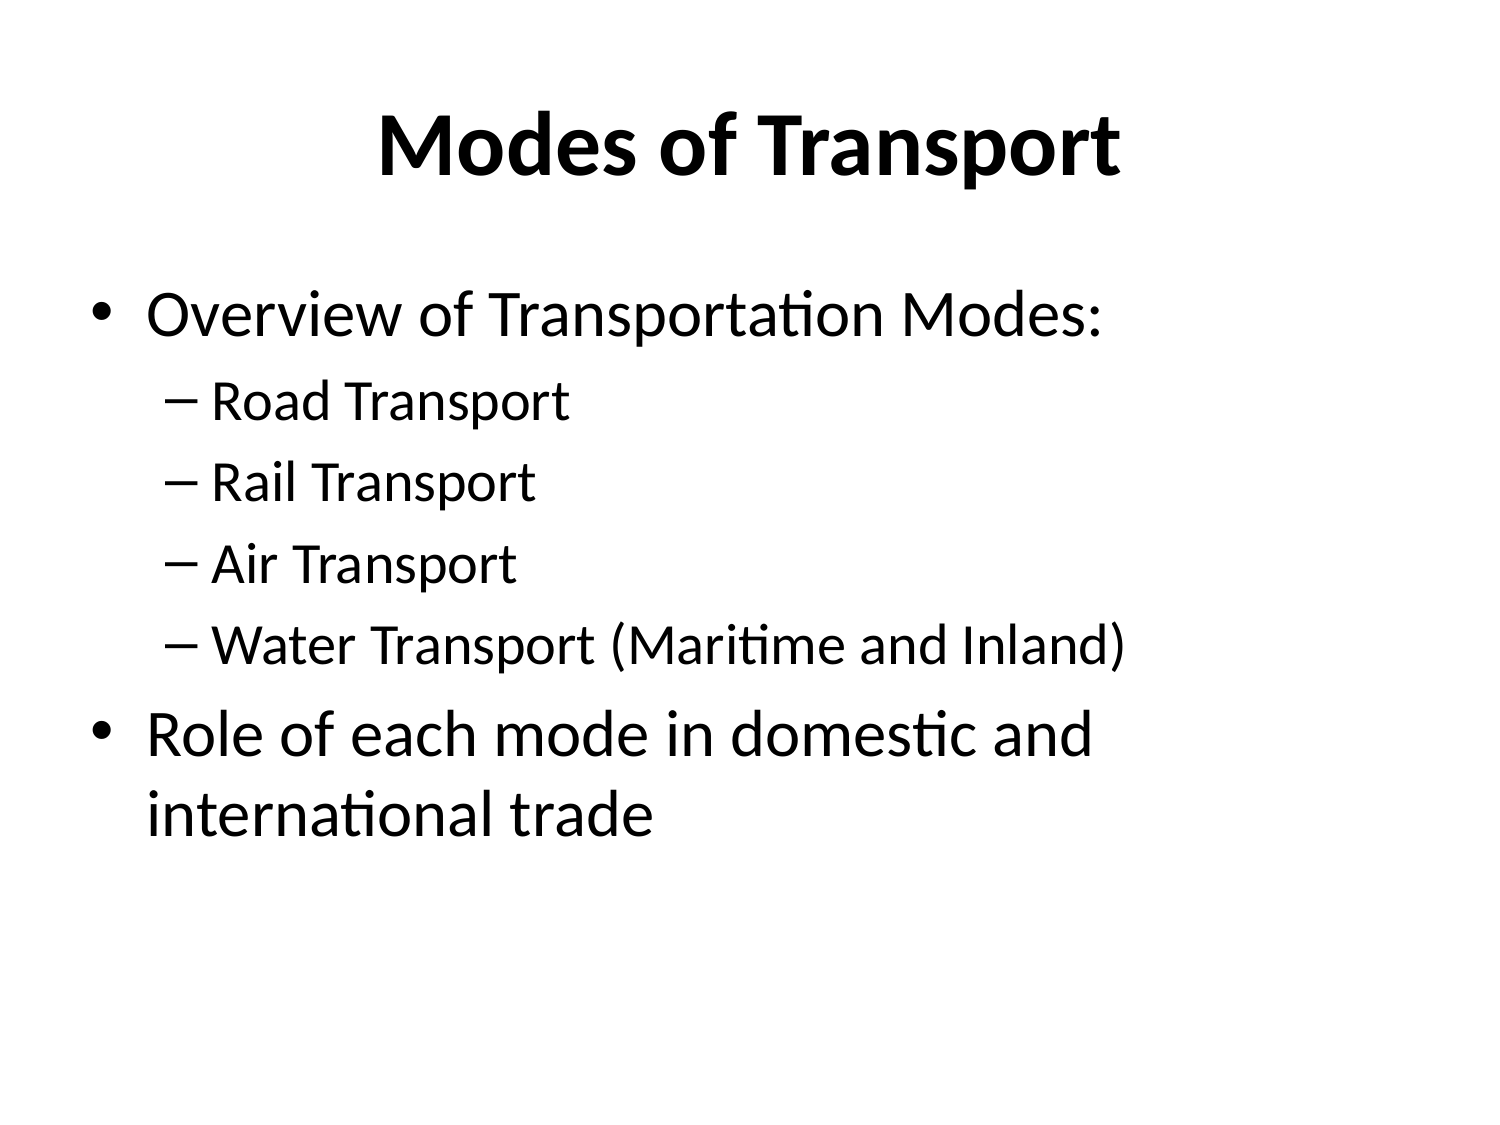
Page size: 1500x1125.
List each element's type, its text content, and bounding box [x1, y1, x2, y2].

title Modes of Transport [75, 45, 1425, 233]
list Overview of Transportation Modes: Road Transport Rail Transport Air Transport Water Transport (Maritime and Inland) Role of each mode in domestic and international trade [75, 262, 1425, 1005]
